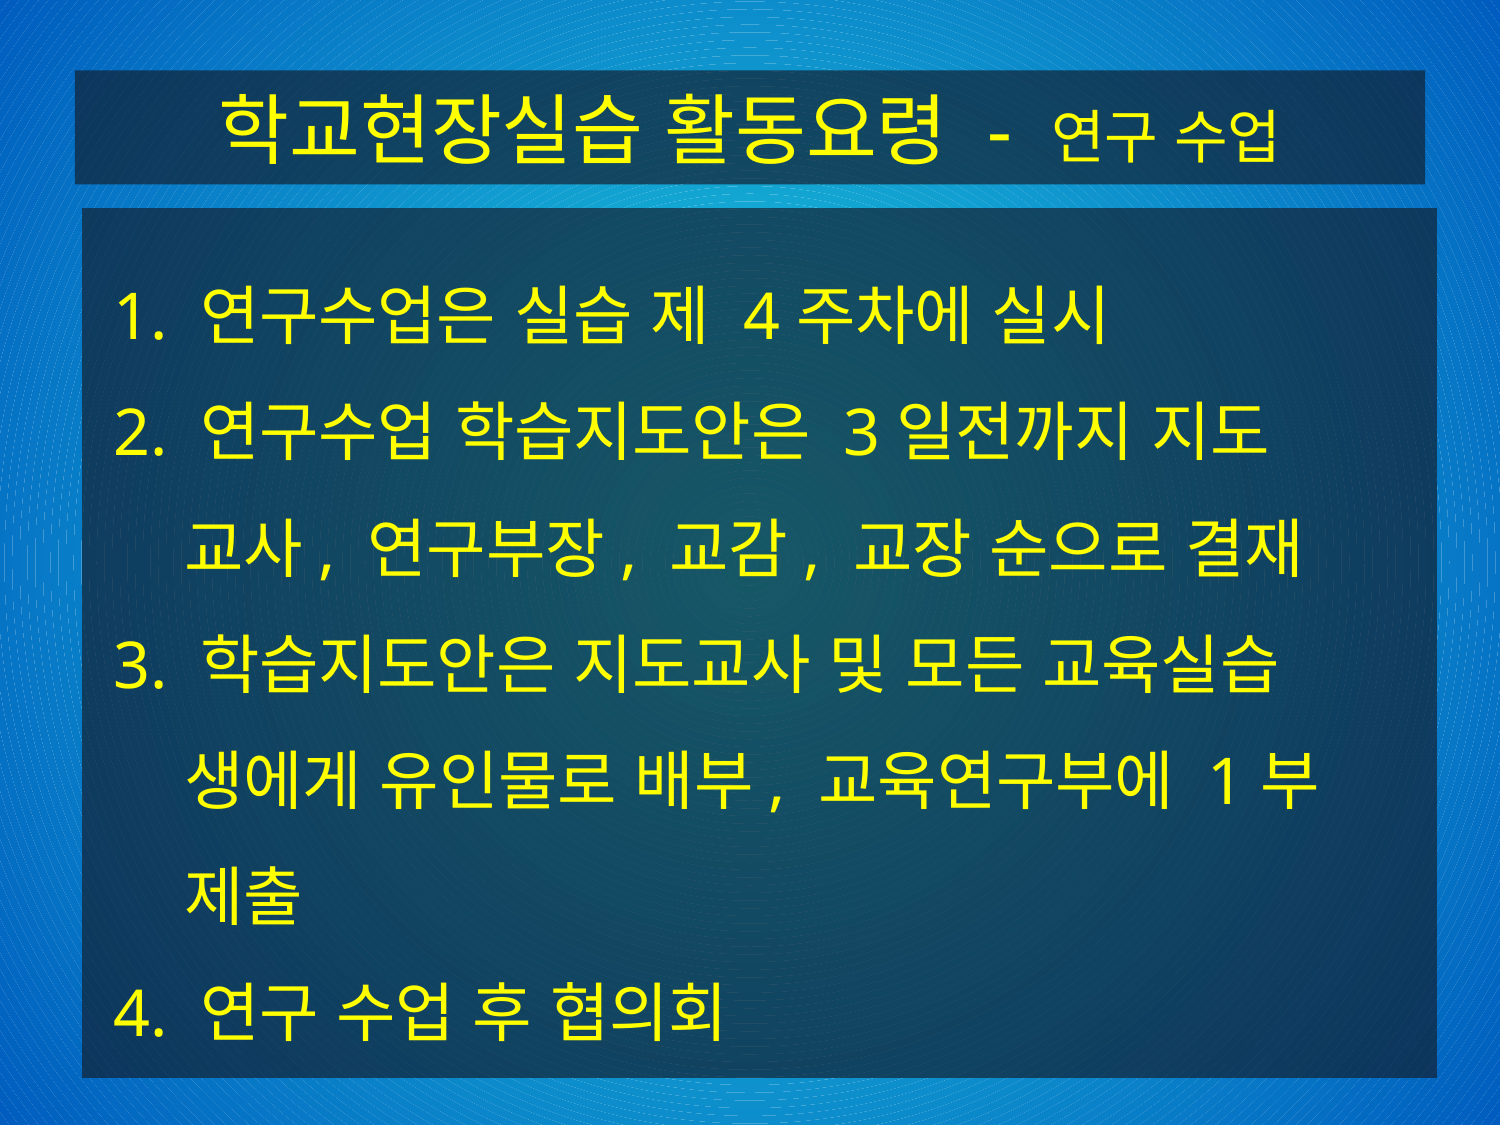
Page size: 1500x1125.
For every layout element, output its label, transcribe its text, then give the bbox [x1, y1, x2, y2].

text_box 1. 연구수업은 실습 제 4주차에 실시 2. 연구수업 학습지도안은 3일전까지 지도 교사, 연구부장, 교감, 교장 순으로 결재 3. 학습지도안은 지도교사 및 모든 교육실습 생에게 유인물로 배부, 교육연구부에 1부 제출 4. 연구 수업 후 협의회 [82, 208, 1437, 1078]
text_box 학교현장실습 활동요령 - 연구 수업 [74, 70, 1426, 185]
